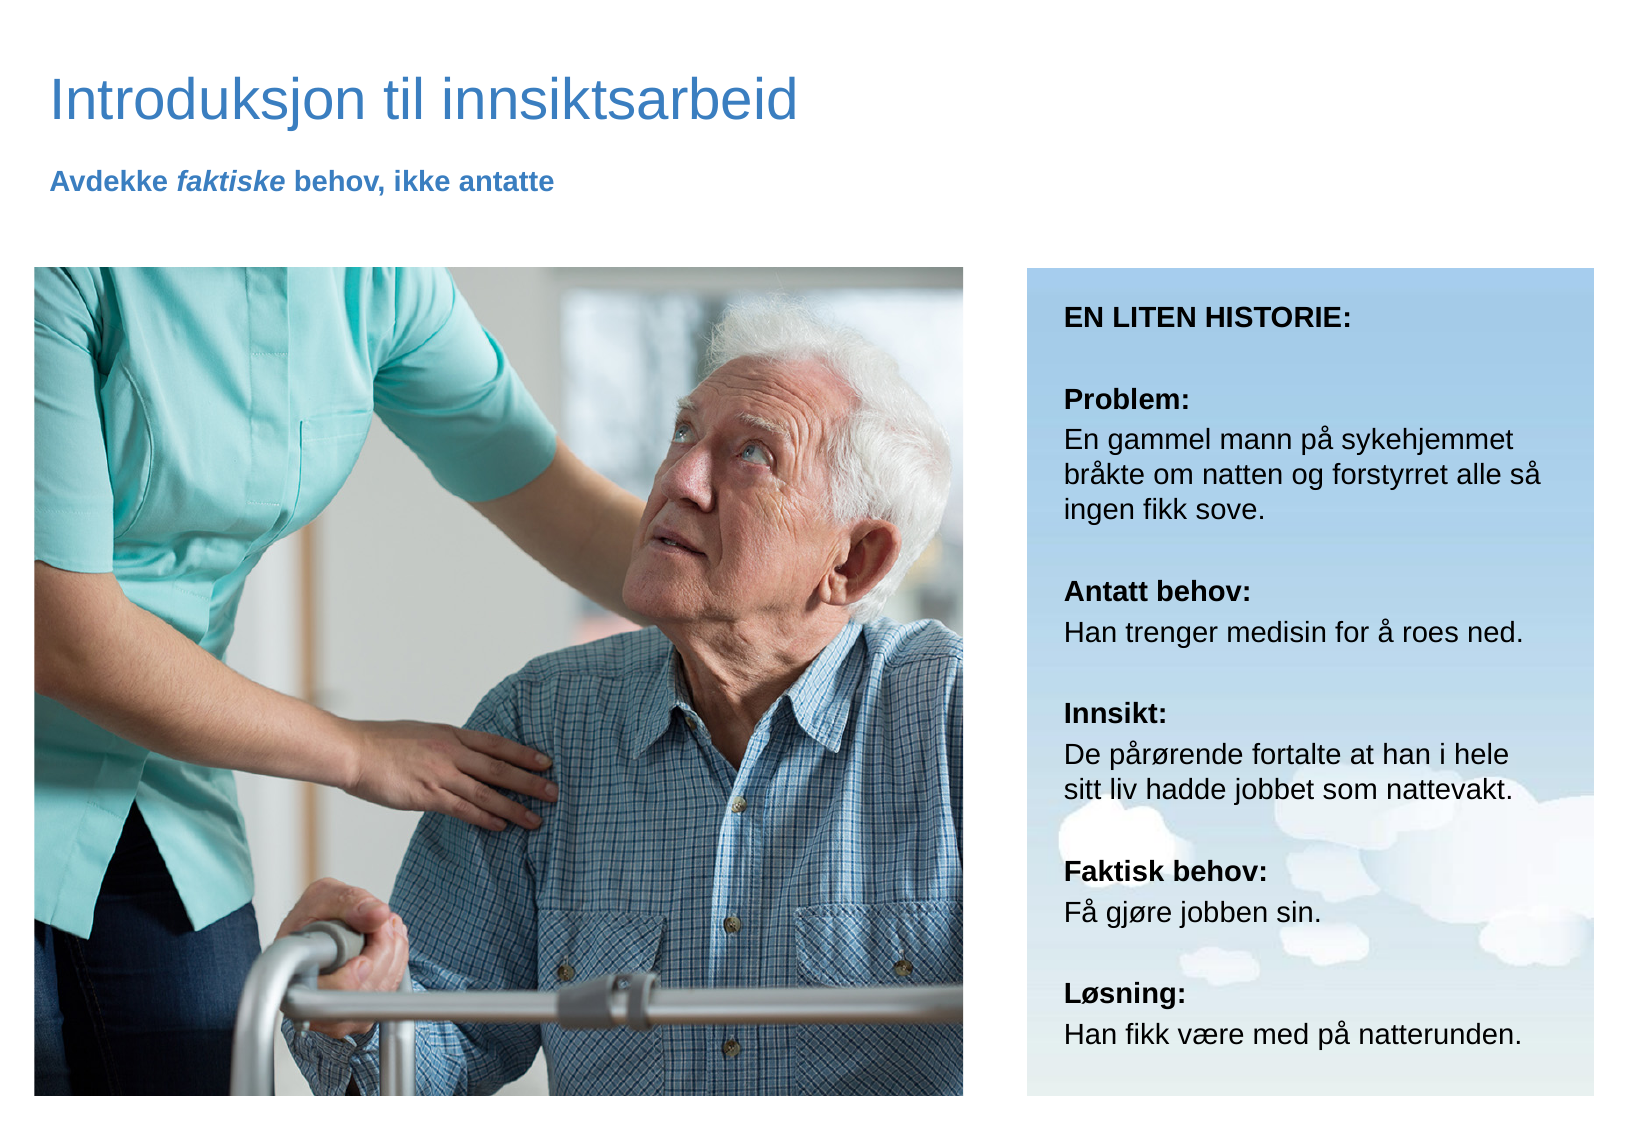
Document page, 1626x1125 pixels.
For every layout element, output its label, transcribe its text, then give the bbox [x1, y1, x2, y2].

text_box Introduksjon til innsiktsarbeid [34, 53, 1594, 146]
picture [1027, 268, 1594, 1096]
list EN LITEN HISTORIE: Problem: En gammel mann på sykehjemmet bråkte om natten og forstyrret alle så ingen fikk sove. Antatt behov: Han trenger medisin for å roes ned. Innsikt: De pårørende fortalte at han i hele sitt liv hadde jobbet som nattevakt. Faktisk behov: Få gjøre jobben sin. Løsning: Han fikk være med på natterunden. [1048, 290, 1570, 1059]
picture [34, 266, 964, 1097]
list Avdekke faktiske behov, ikke antatte [34, 154, 1594, 203]
